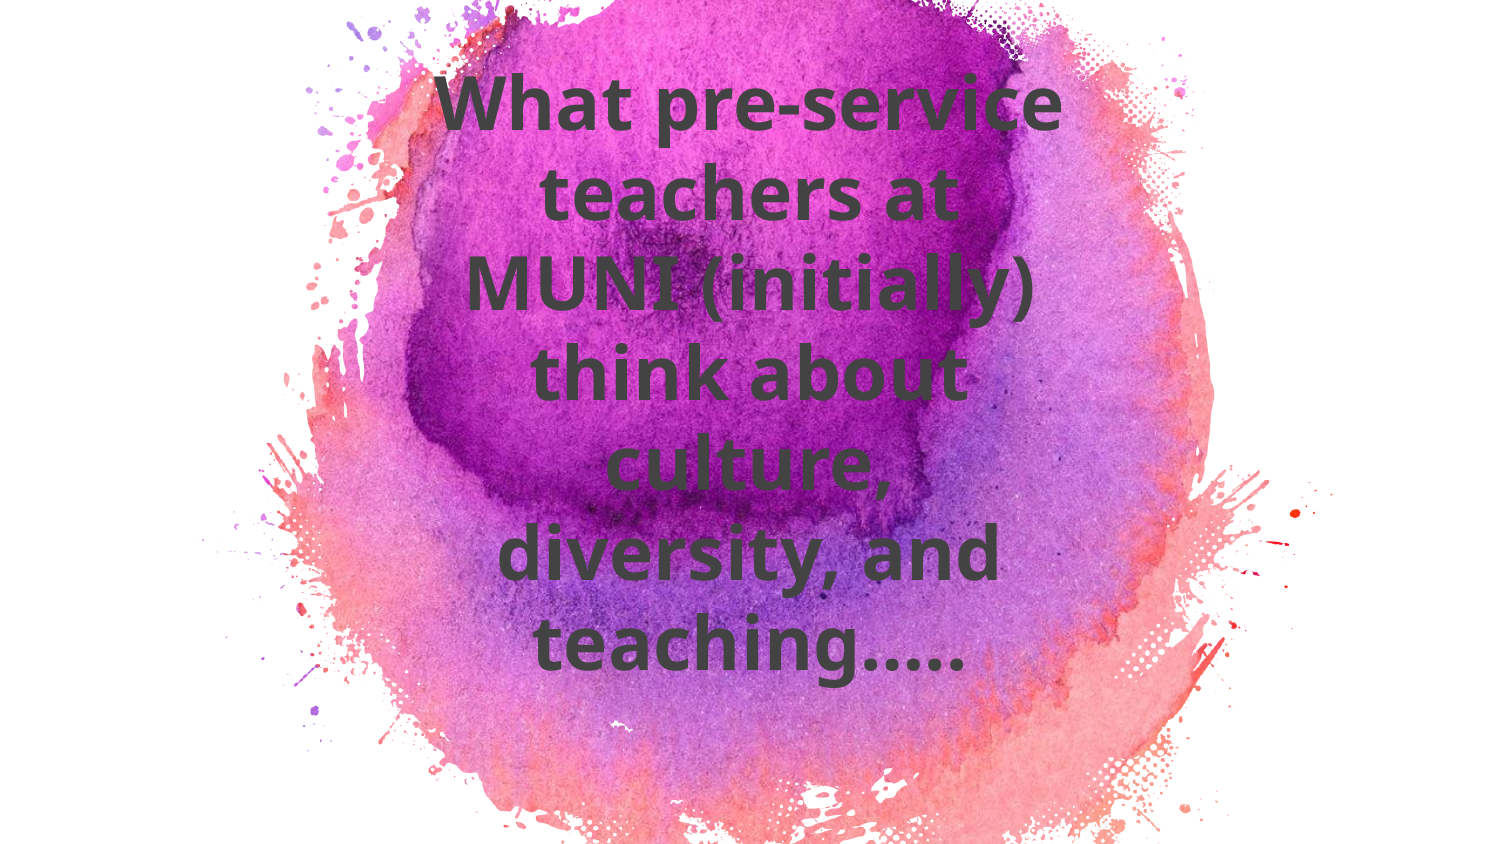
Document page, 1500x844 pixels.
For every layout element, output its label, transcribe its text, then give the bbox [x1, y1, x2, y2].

list What pre-service teachers at MUNI (initially) think about culture, diversity, and teaching….. [407, 137, 1093, 707]
picture [0, 0, 1500, 844]
